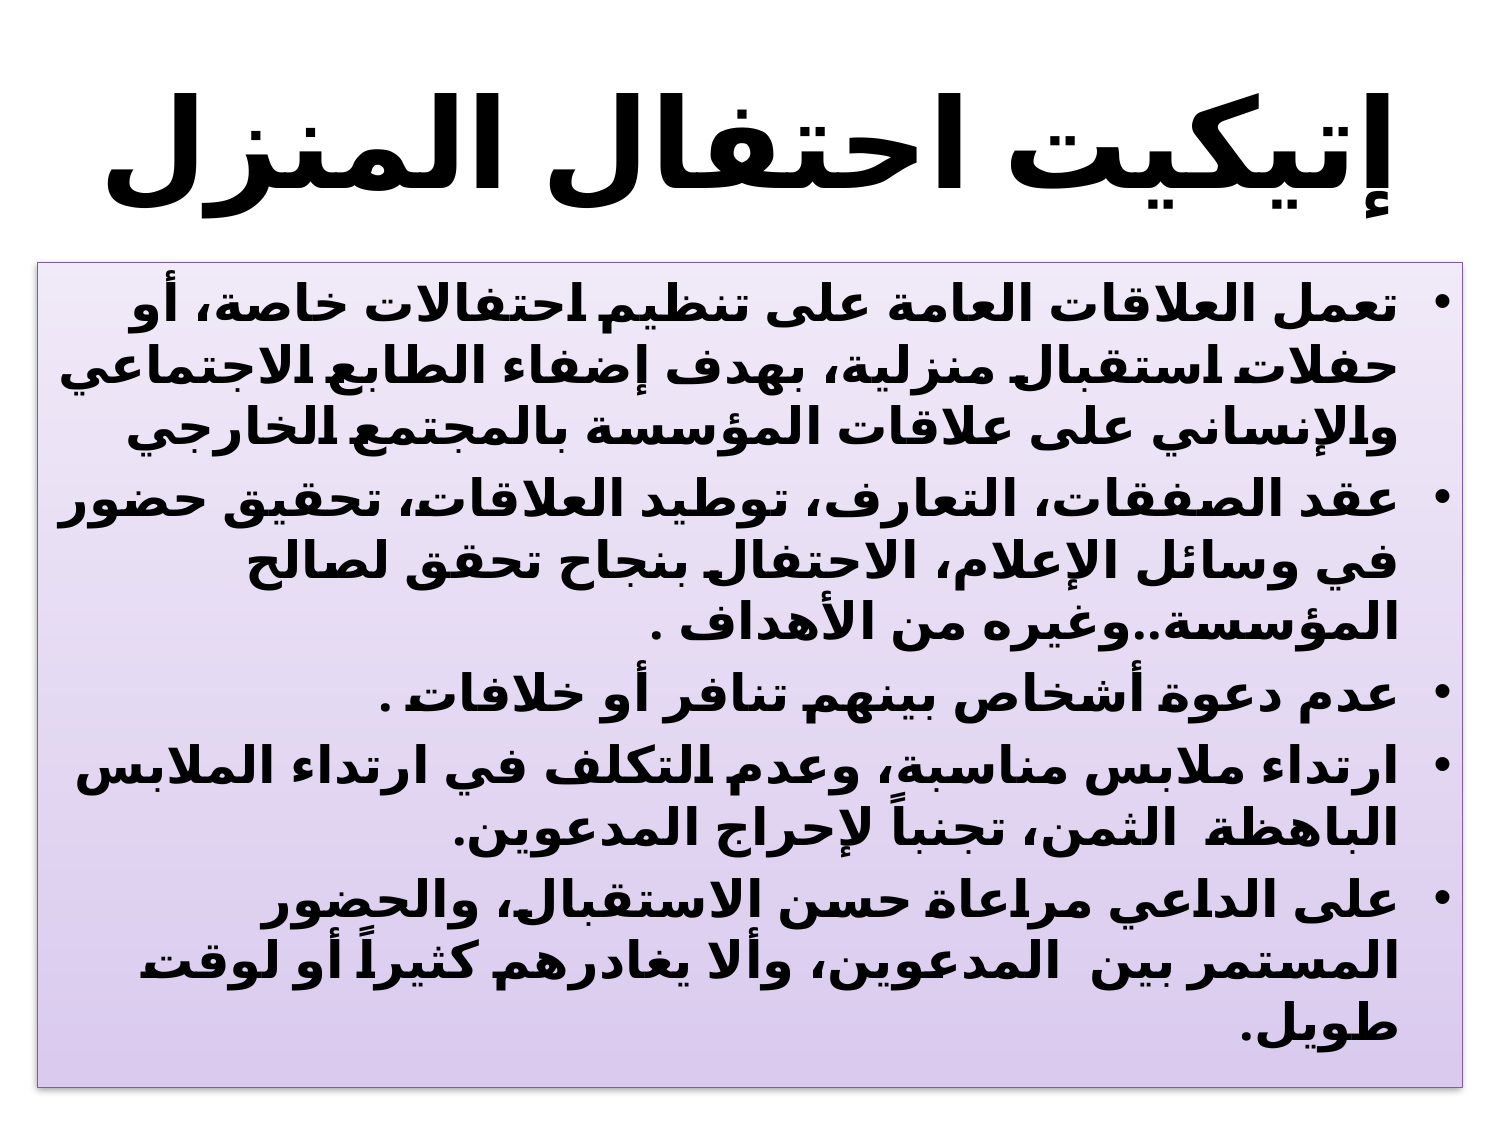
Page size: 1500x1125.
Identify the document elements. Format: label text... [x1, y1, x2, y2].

list تعمل العلاقات العامة على تنظيم احتفالات خاصة، أو حفلات استقبال منزلية، بهدف إضفاء الطابع الاجتماعي والإنساني على علاقات المؤسسة بالمجتمع الخارجي عقد الصفقات، التعارف، توطيد العلاقات، تحقيق حضور في وسائل الإعلام، الاحتفال بنجاح تحقق لصالح المؤسسة..وغيره من الأهداف . عدم دعوة أشخاص بينهم تنافر أو خلافات . ارتداء ملابس مناسبة، وعدم التكلف في ارتداء الملابس الباهظة الثمن، تجنباً لإحراج المدعوين. على الداعي مراعاة حسن الاستقبال، والحضور المستمر بين المدعوين، وألا يغادرهم كثيراً أو لوقت طويل. [37, 262, 1463, 1088]
title إتيكيت احتفال المنزل [75, 45, 1425, 233]
